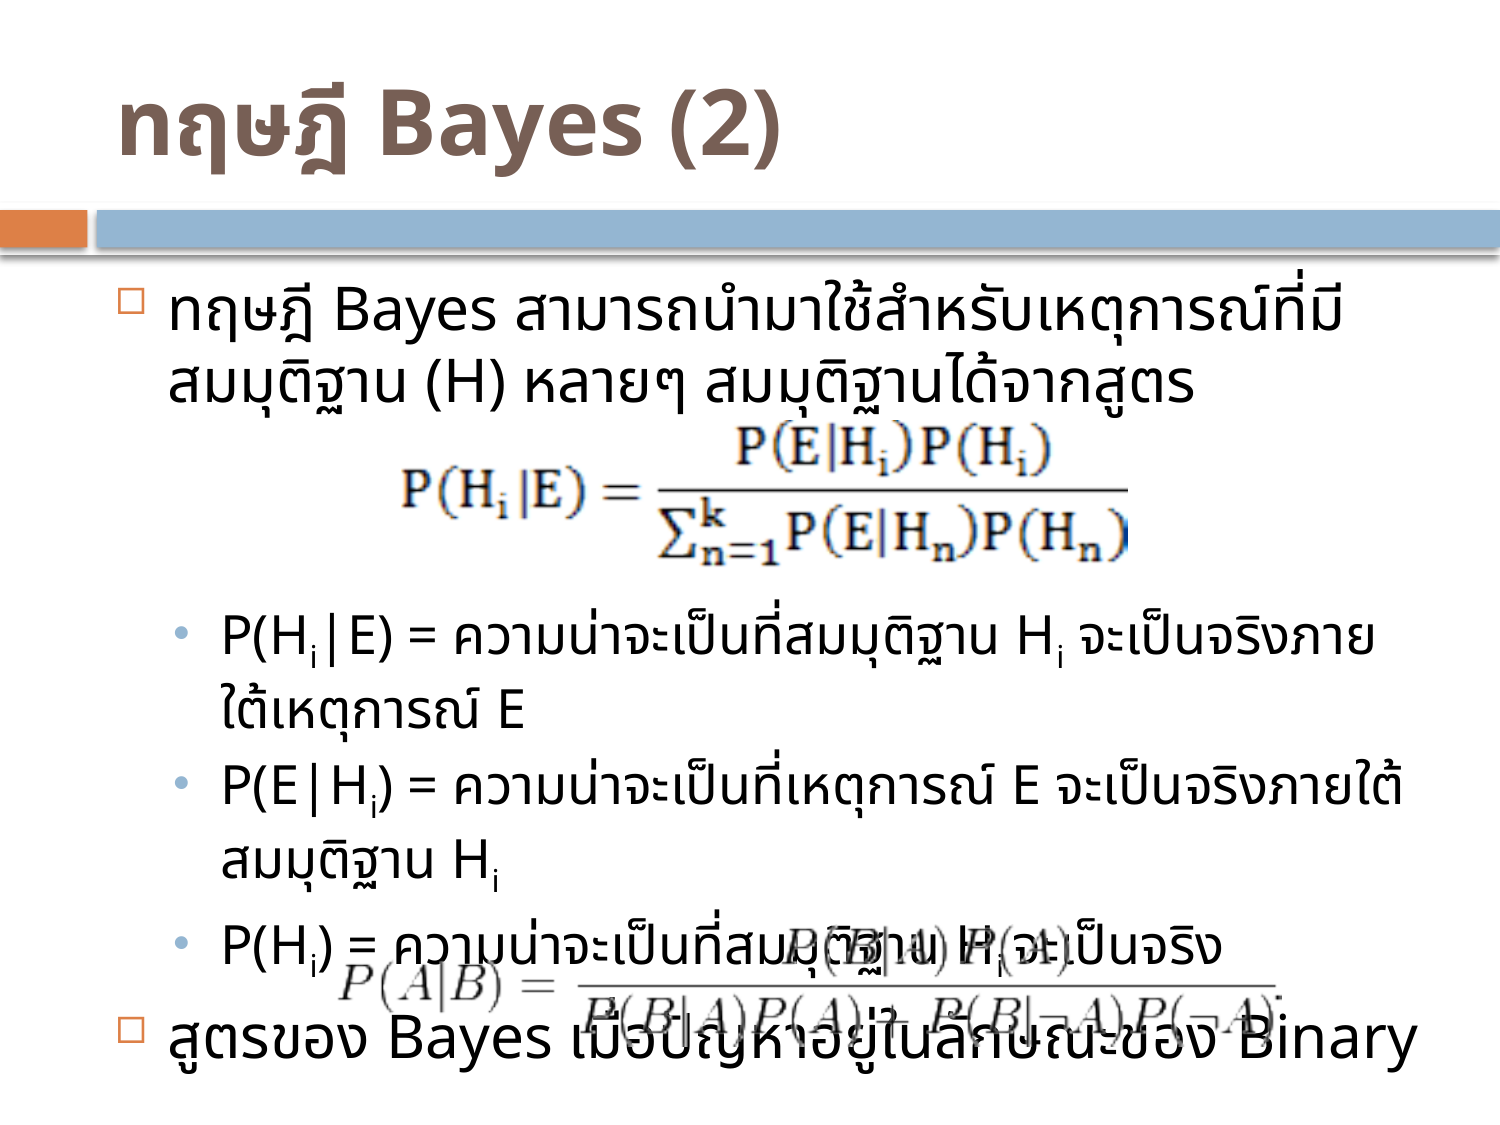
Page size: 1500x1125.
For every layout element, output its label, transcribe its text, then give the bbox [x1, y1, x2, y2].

title ทฤษฎี Bayes (2) [100, 37, 1438, 200]
picture [336, 924, 1282, 1048]
picture [401, 420, 1129, 583]
list ทฤษฎี Bayes สามารถนำมาใช้สำหรับเหตุการณ์ที่มีสมมุติฐาน (H) หลายๆ สมมุติฐานได้จากสูตร P(Hi|E) = ความน่าจะเป็นที่สมมุติฐาน Hi จะเป็นจริงภายใต้เหตุการณ์ E P(E|Hi) = ความน่าจะเป็นที่เหตุการณ์ E จะเป็นจริงภายใต้สมมุติฐาน Hi P(Hi) = ความน่าจะเป็นที่สมมุติฐาน Hi จะเป็นจริง สูตรของ Bayes เมื่อปัญหาอยู่ในลักษณะของ Binary [100, 262, 1438, 1000]
